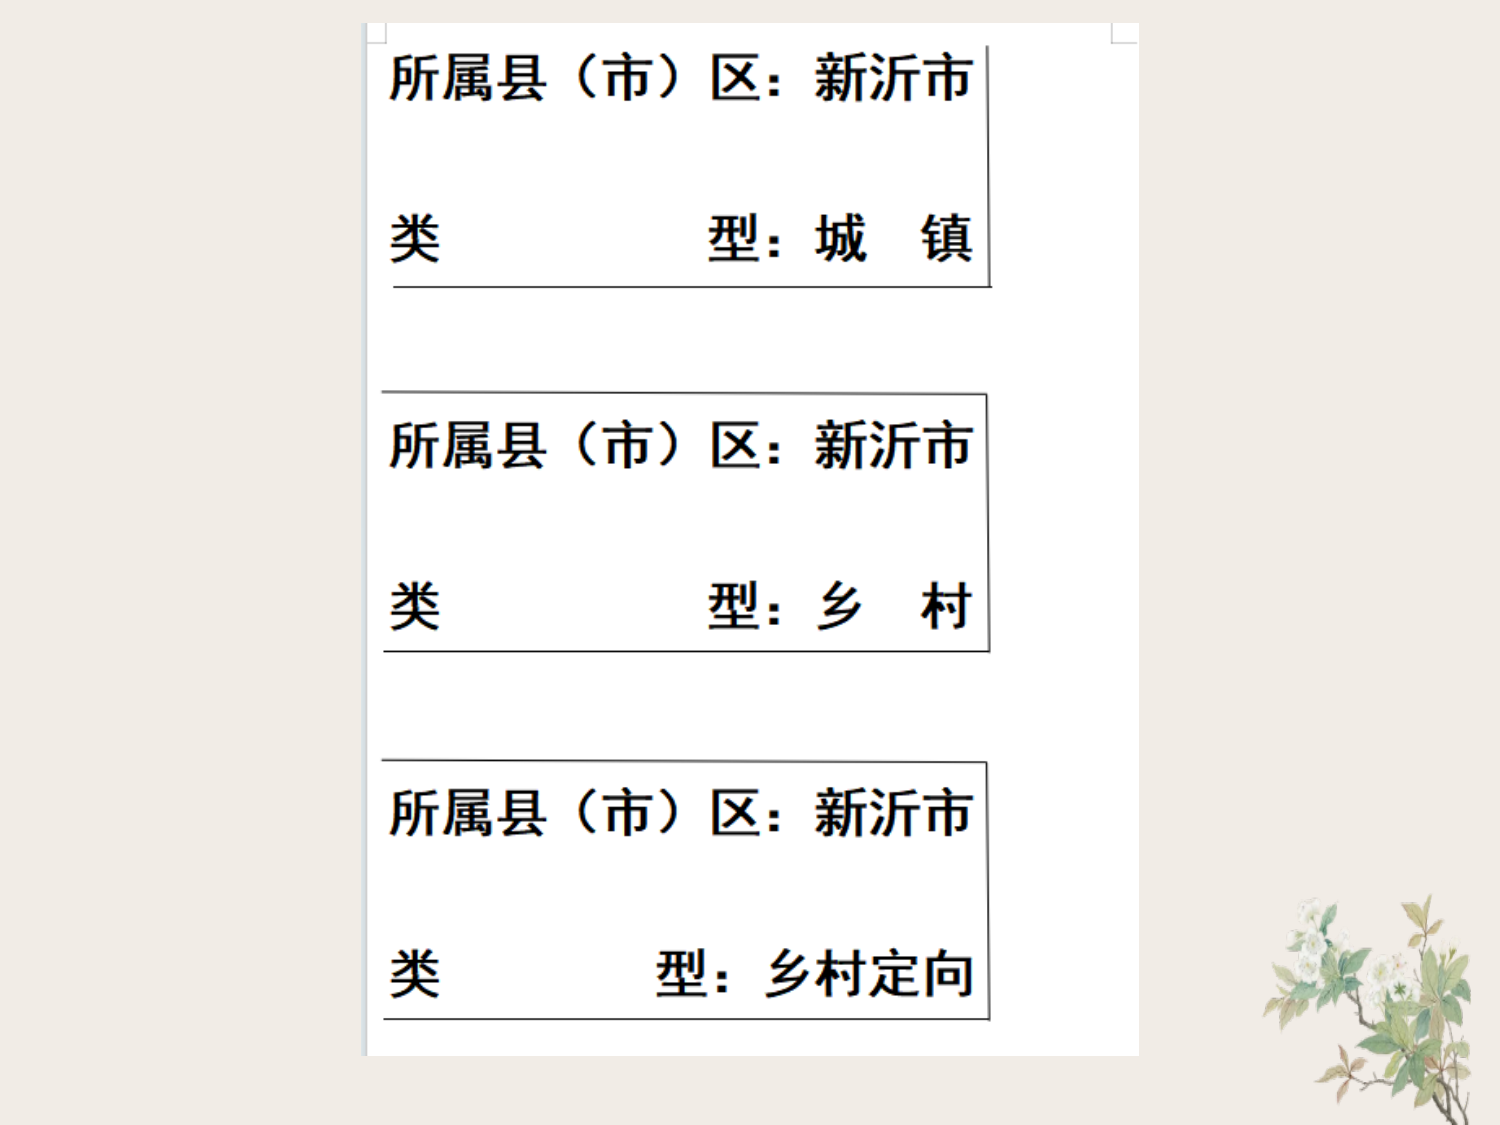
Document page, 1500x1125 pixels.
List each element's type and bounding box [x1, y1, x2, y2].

picture [1228, 853, 1500, 1125]
picture [361, 23, 1139, 1056]
